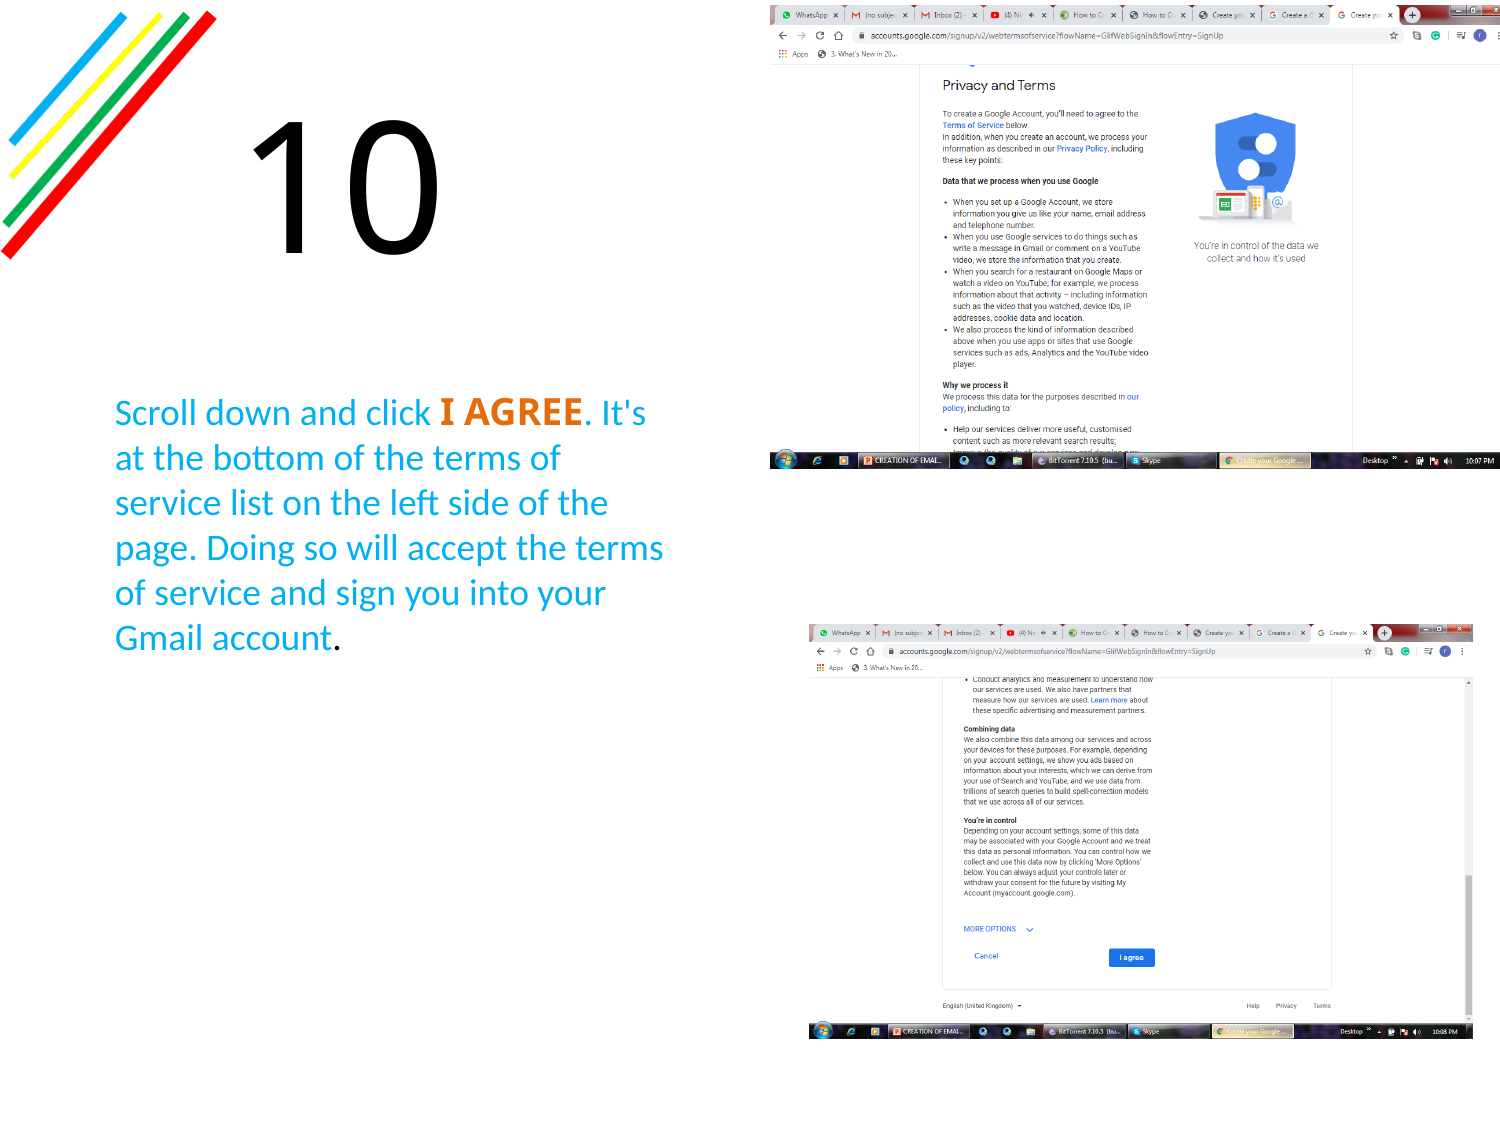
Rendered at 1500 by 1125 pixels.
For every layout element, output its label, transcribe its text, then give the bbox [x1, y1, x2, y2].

picture [0, 10, 218, 260]
text_box Scroll down and click I AGREE. It's at the bottom of the terms of service list on the left side of the page. Doing so will accept the terms of service and sign you into your Gmail account. [99, 380, 692, 666]
picture [809, 624, 1473, 1040]
picture [770, 5, 1500, 469]
text_box 10 [222, 62, 462, 298]
